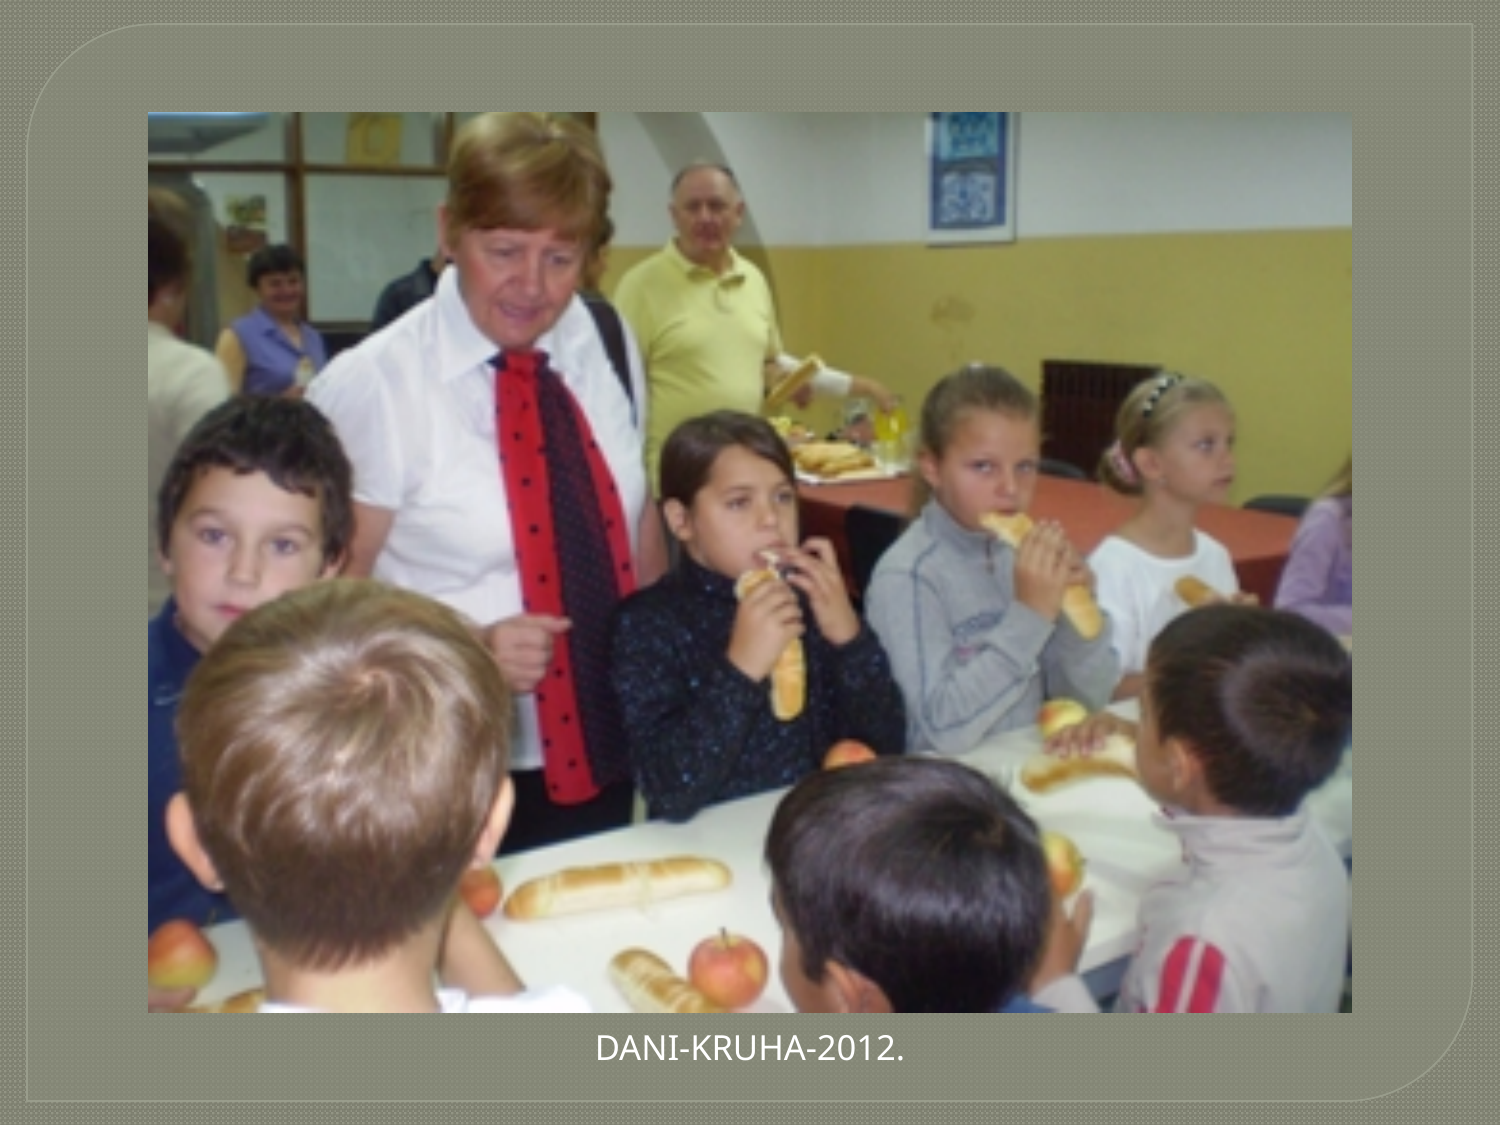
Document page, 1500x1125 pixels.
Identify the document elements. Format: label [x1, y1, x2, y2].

text_box [148, 112, 1352, 1076]
